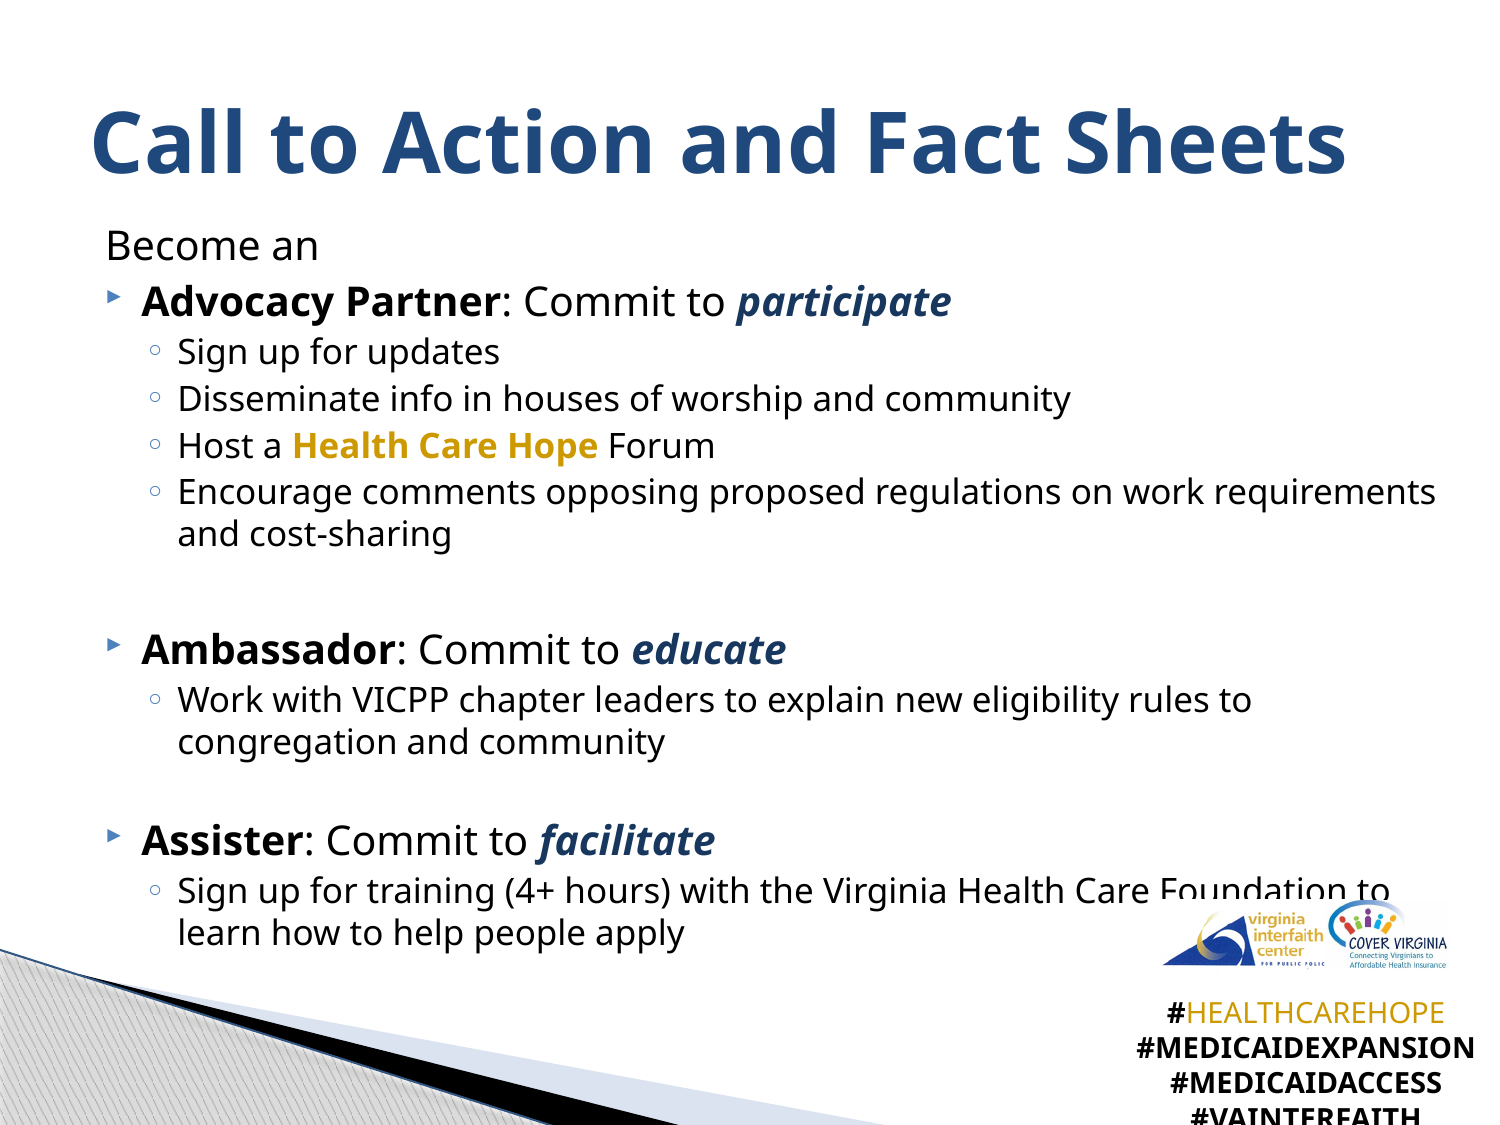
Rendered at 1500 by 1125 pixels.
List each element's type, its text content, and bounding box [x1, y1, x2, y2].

list Become an Advocacy Partner: Commit to participate Sign up for updates Disseminate info in houses of worship and community Host a Health Care Hope Forum Encourage comments opposing proposed regulations on work requirements and cost-sharing Ambassador: Commit to educate Work with VICPP chapter leaders to explain new eligibility rules to congregation and community Assister: Commit to facilitate Sign up for training (4+ hours) with the Virginia Health Care Foundation to learn how to help people apply [75, 233, 1463, 963]
title Call to Action and Fact Sheets [75, 45, 1463, 233]
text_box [1112, 899, 1500, 1125]
